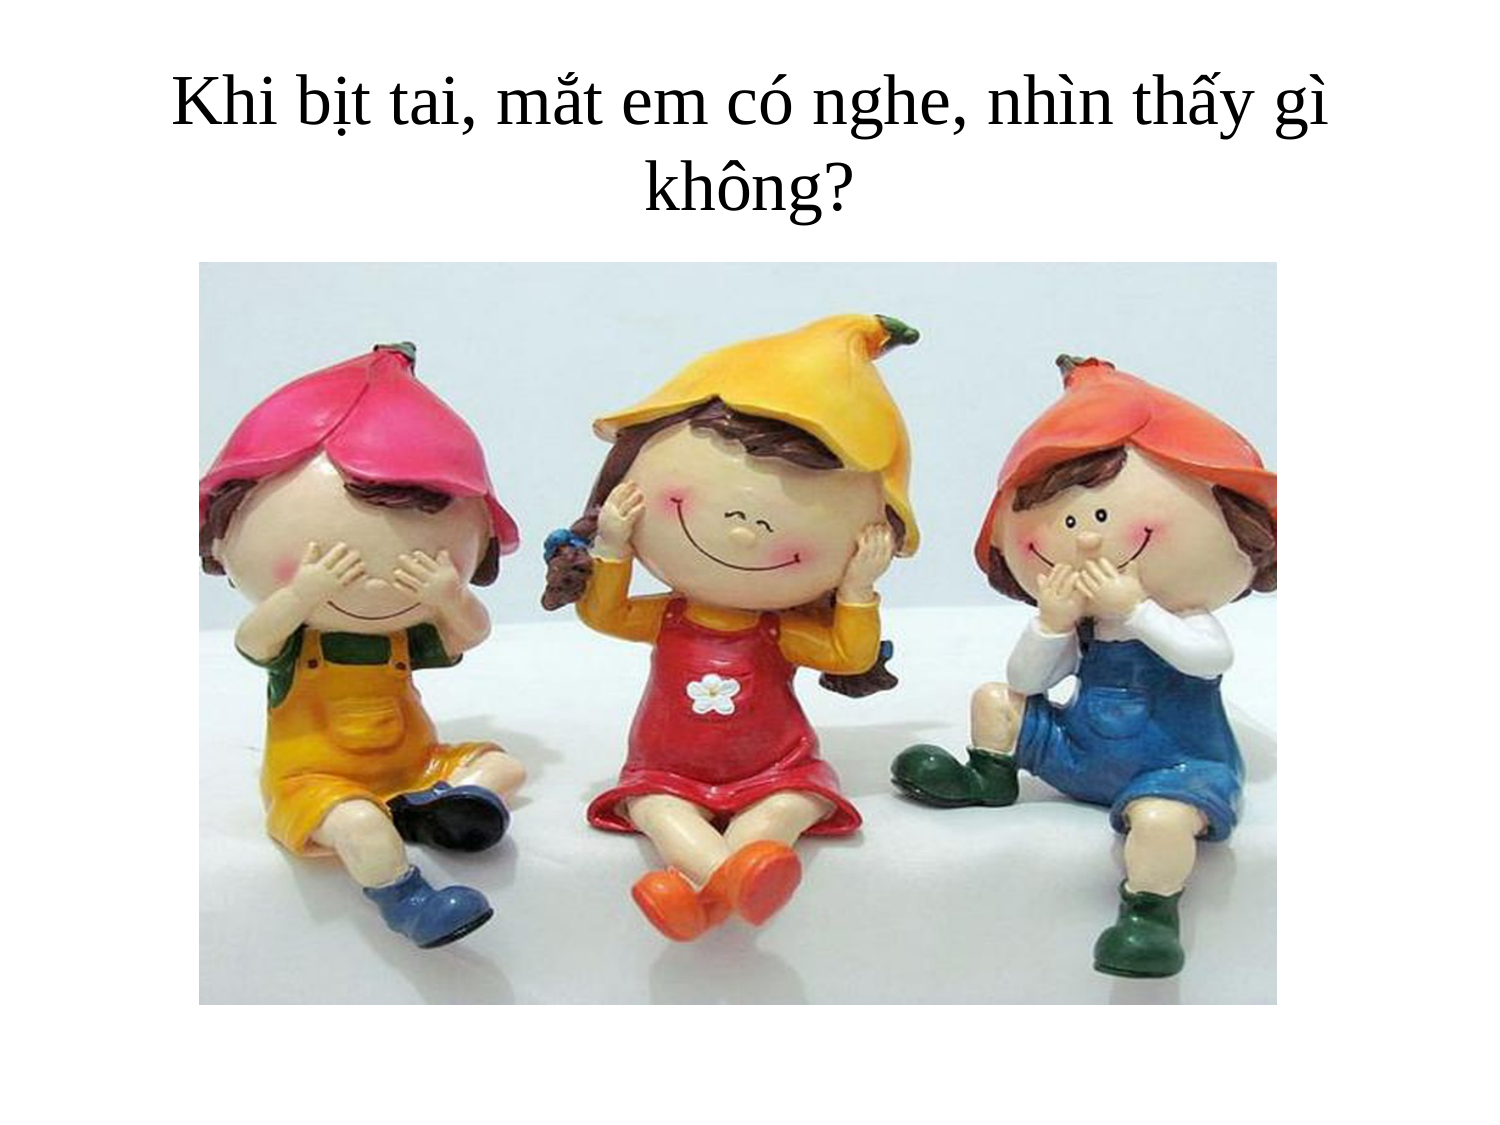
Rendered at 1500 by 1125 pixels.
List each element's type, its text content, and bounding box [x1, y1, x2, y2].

title Khi bịt tai, mắt em có nghe, nhìn thấy gì không? [75, 45, 1425, 233]
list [199, 262, 1277, 1006]
